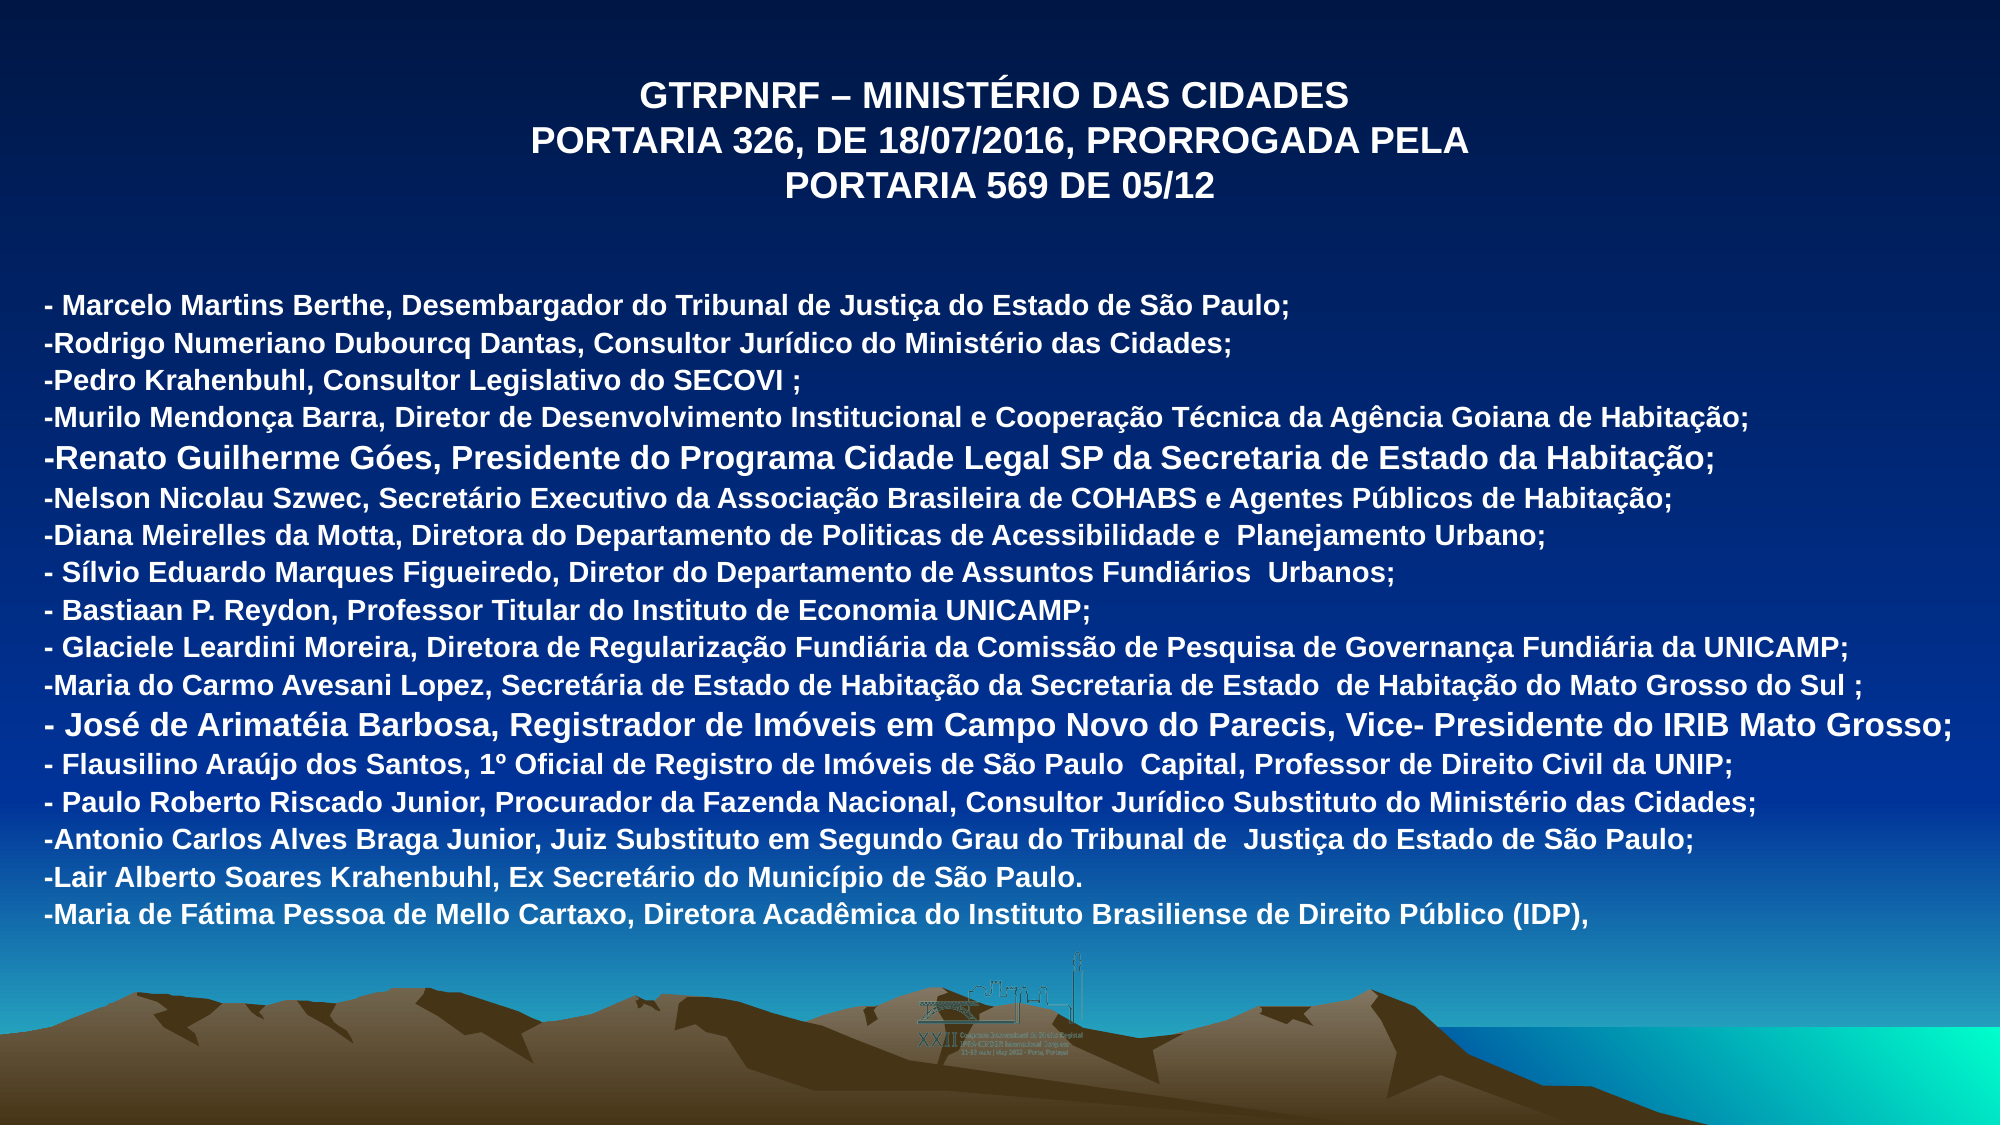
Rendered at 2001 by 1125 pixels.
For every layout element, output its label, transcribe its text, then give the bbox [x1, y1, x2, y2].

text_box GTRPNRF – MINISTÉRIO DAS CIDADES PORTARIA 326, DE 18/07/2016, PRORROGADA PELA PORTARIA 569 DE 05/12 [505, 63, 1494, 214]
text_box - Marcelo Martins Berthe, Desembargador do Tribunal de Justiça do Estado de São Paulo; -Rodrigo Numeriano Dubourcq Dantas, Consultor Jurídico do Ministério das Cidades; -Pedro Krahenbuhl, Consultor Legislativo do SECOVI ; -Murilo Mendonça Barra, Diretor de Desenvolvimento Institucional e Cooperação Técnica da Agência Goiana de Habitação; -Renato Guilherme Góes, Presidente do Programa Cidade Legal SP da Secretaria de Estado da Habitação; -Nelson Nicolau Szwec, Secretário Executivo da Associação Brasileira de COHABS e Agentes Públicos de Habitação; -Diana Meirelles da Motta, Diretora do Departamento de Politicas de Acessibilidade e Planejamento Urbano; - Sílvio Eduardo Marques Figueiredo, Diretor do Departamento de Assuntos Fundiários Urbanos; - Bastiaan P. Reydon, Professor Titular do Instituto de Economia UNICAMP; - Glaciele Leardini Moreira, Diretora de Regularização Fundiária da Comissão de Pesquisa de Governança Fundiária da UNICAMP; -Maria do Carmo Avesani Lopez, Secretária de Estado de Habitação da Secretaria de Estado de Habitação do Mato Grosso do Sul ; - José de Arimatéia Barbosa, Registrador de Imóveis em Campo Novo do Parecis, Vice- Presidente do IRIB Mato Grosso; - Flausilino Araújo dos Santos, 1º Oficial de Registro de Imóveis de São Paulo Capital, Professor de Direito Civil da UNIP; - Paulo Roberto Riscado Junior, Procurador da Fazenda Nacional, Consultor Jurídico Substituto do Ministério das Cidades; -Antonio Carlos Alves Braga Junior, Juiz Substituto em Segundo Grau do Tribunal de Justiça do Estado de São Paulo; -Lair Alberto Soares Krahenbuhl, Ex Secretário do Município de São Paulo. -Maria de Fátima Pessoa de Mello Cartaxo, Diretora Acadêmica do Instituto Brasiliense de Direito Público (IDP), [29, 276, 1971, 938]
picture [876, 942, 1124, 1068]
